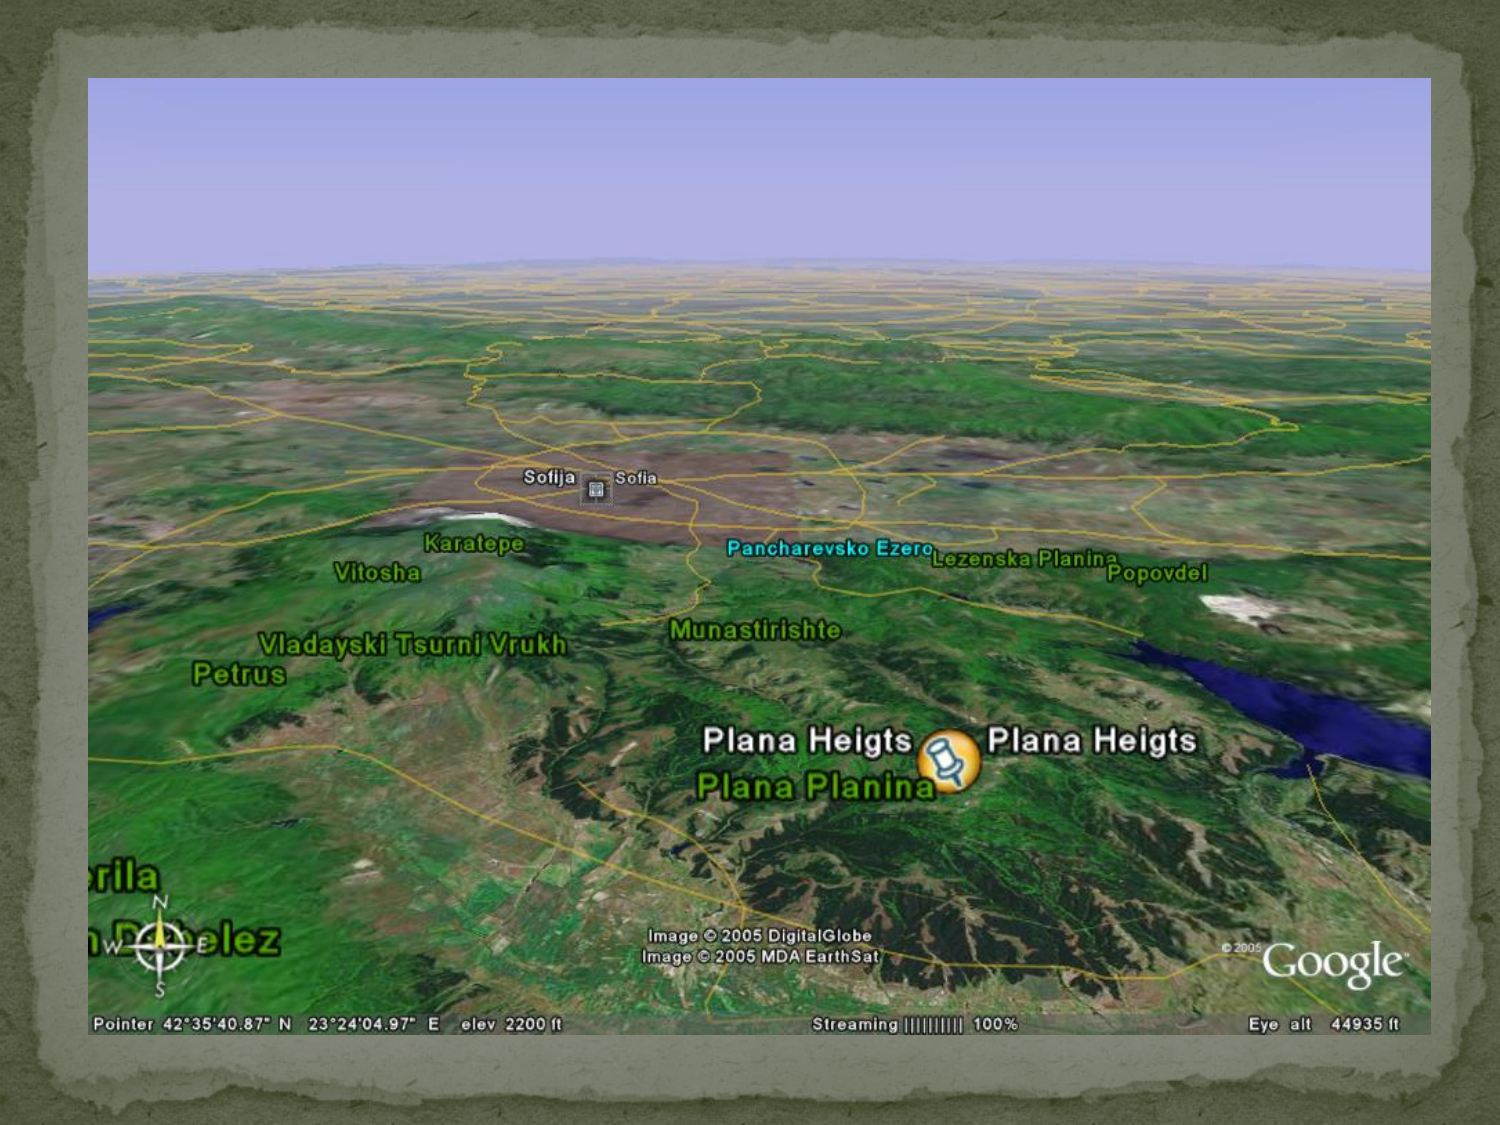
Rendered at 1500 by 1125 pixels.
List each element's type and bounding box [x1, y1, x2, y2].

picture [88, 78, 1431, 1035]
